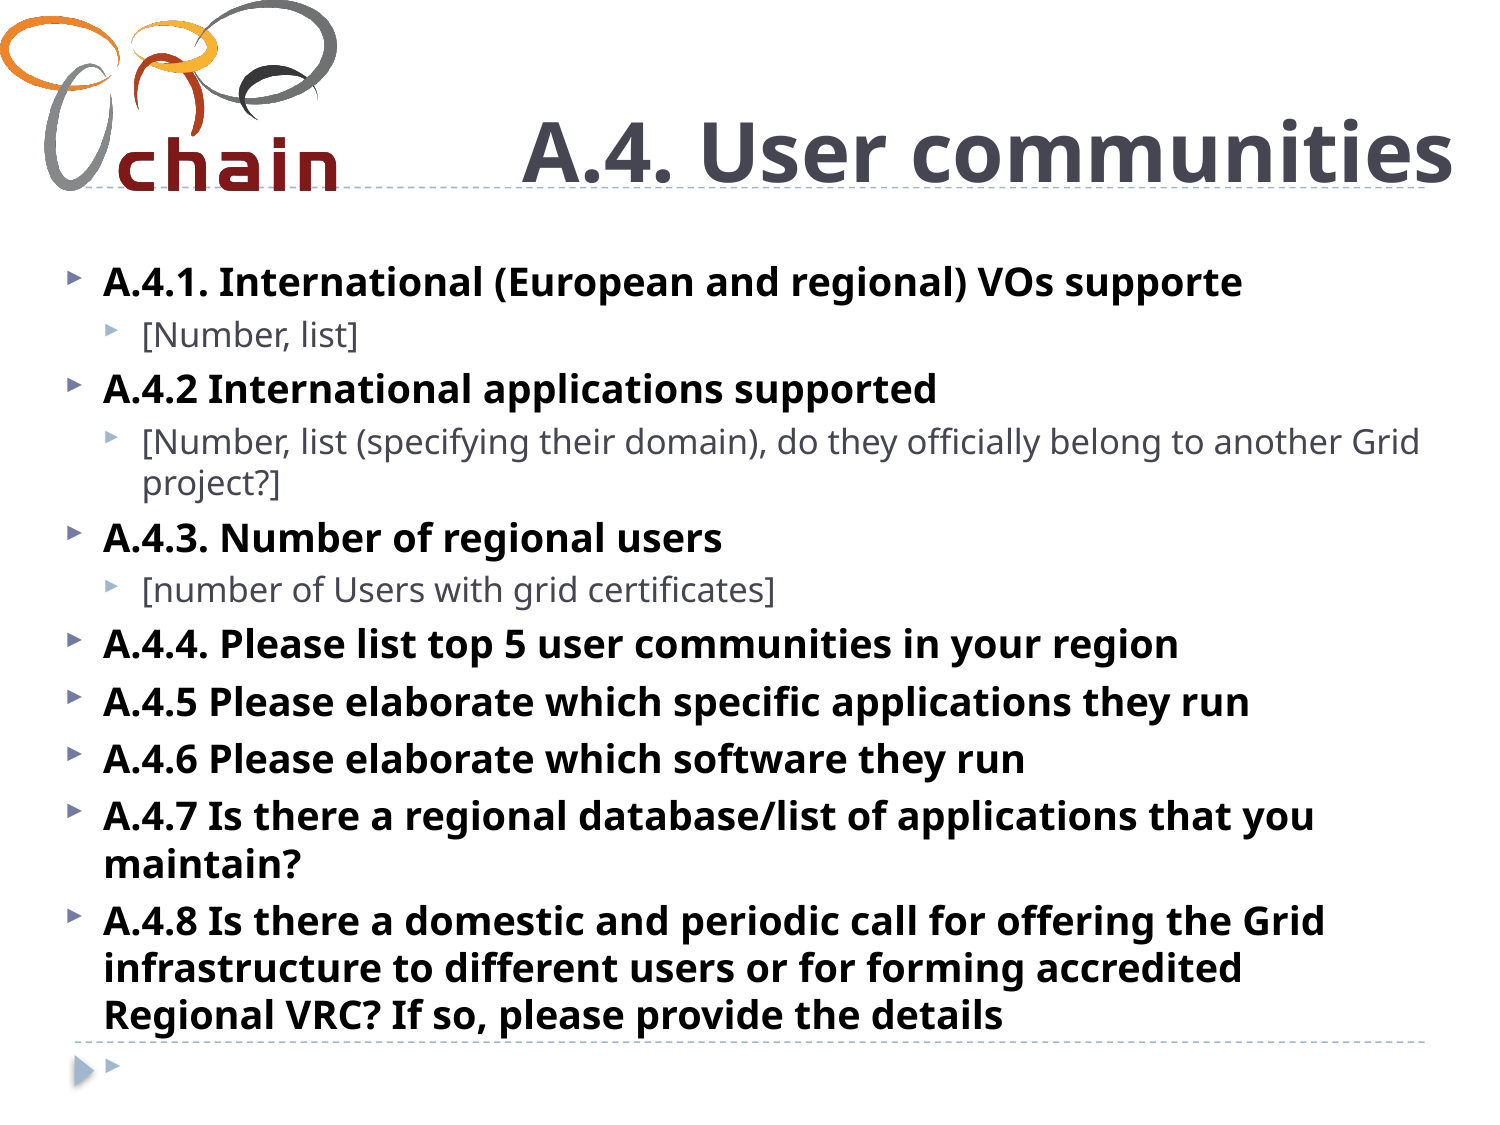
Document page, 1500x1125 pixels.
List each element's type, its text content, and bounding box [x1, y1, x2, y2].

list A.4.1. International (European and regional) VOs supporte [Number, list] A.4.2 International applications supported [Number, list (specifying their domain), do they officially belong to another Grid project?] A.4.3. Number of regional users [number of Users with grid certificates] A.4.4. Please list top 5 user communities in your region A.4.5 Please elaborate which specific applications they run A.4.6 Please elaborate which software they run A.4.7 Is there a regional database/list of applications that you maintain? A.4.8 Is there a domestic and periodic call for offering the Grid infrastructure to different users or for forming accredited Regional VRC? If so, please provide the details [50, 249, 1438, 1102]
picture [0, 0, 337, 191]
title A.4. User communities [360, 19, 1471, 207]
